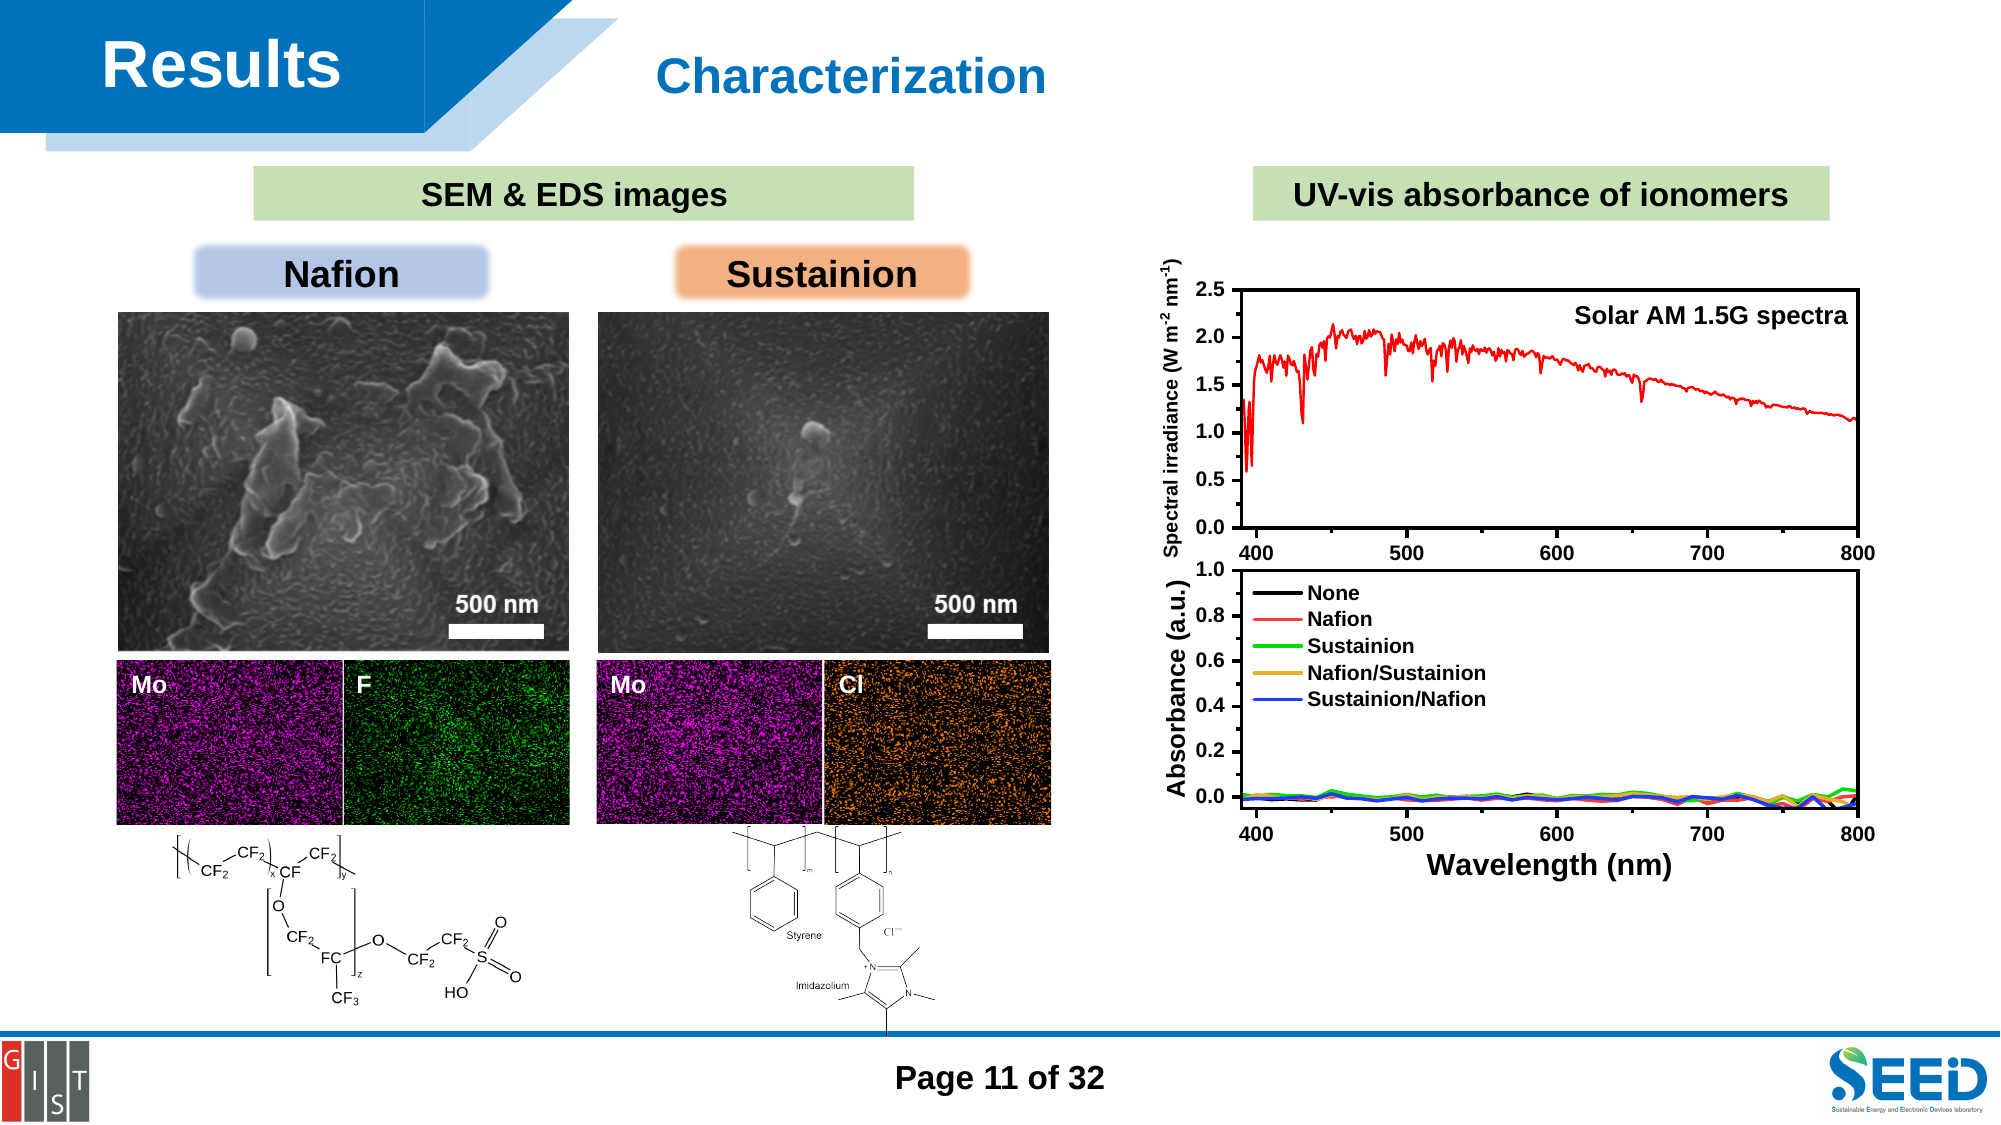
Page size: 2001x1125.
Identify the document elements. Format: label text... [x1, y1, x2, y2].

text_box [116, 239, 1051, 825]
text_box UV-vis absorbance of ionomers [1252, 165, 1831, 222]
text_box Characterization [591, 36, 1112, 111]
text_box SEM & EDS images [253, 165, 915, 222]
picture [172, 831, 532, 1011]
picture [1, 1040, 91, 1125]
picture [730, 824, 937, 1038]
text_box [1079, 584, 1984, 887]
text_box Results [0, 13, 445, 109]
picture [1814, 1043, 2000, 1118]
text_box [1079, 251, 1984, 584]
